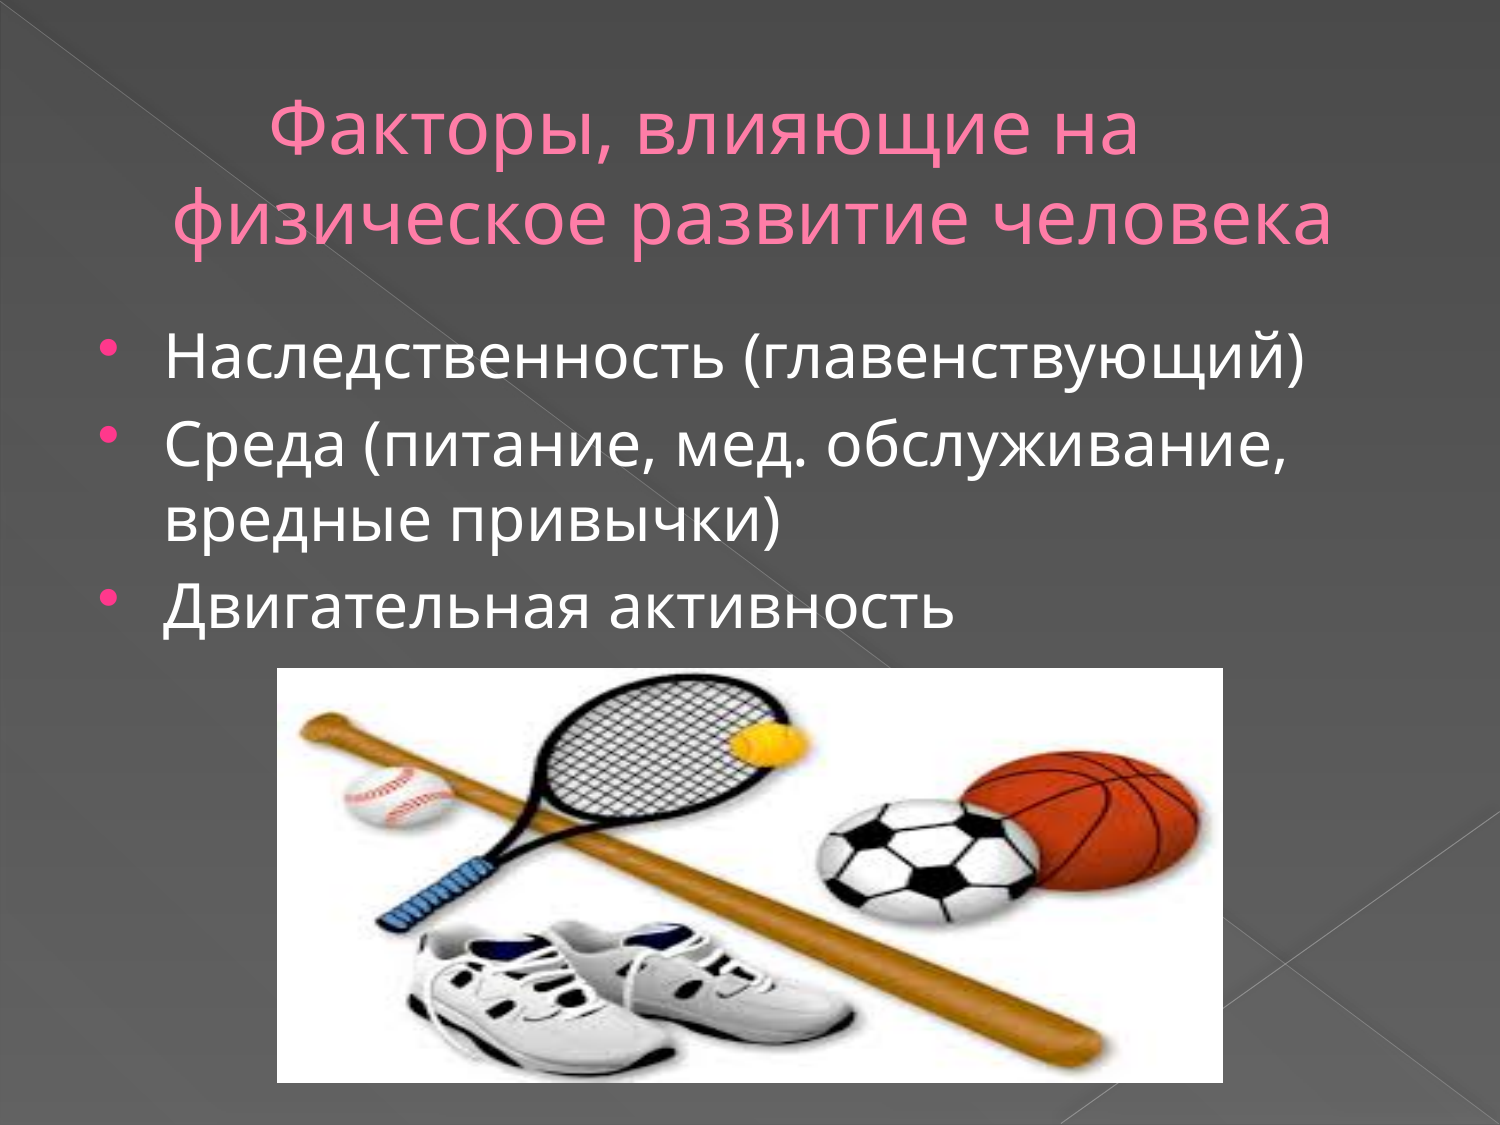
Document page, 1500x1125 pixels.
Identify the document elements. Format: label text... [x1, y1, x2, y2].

picture [277, 668, 1223, 1083]
list Наследственность (главенствующий) Среда (питание, мед. обслуживание, вредные привычки) Двигательная активность [75, 308, 1425, 1059]
title Факторы, влияющие на физическое развитие человека [76, 54, 1427, 284]
